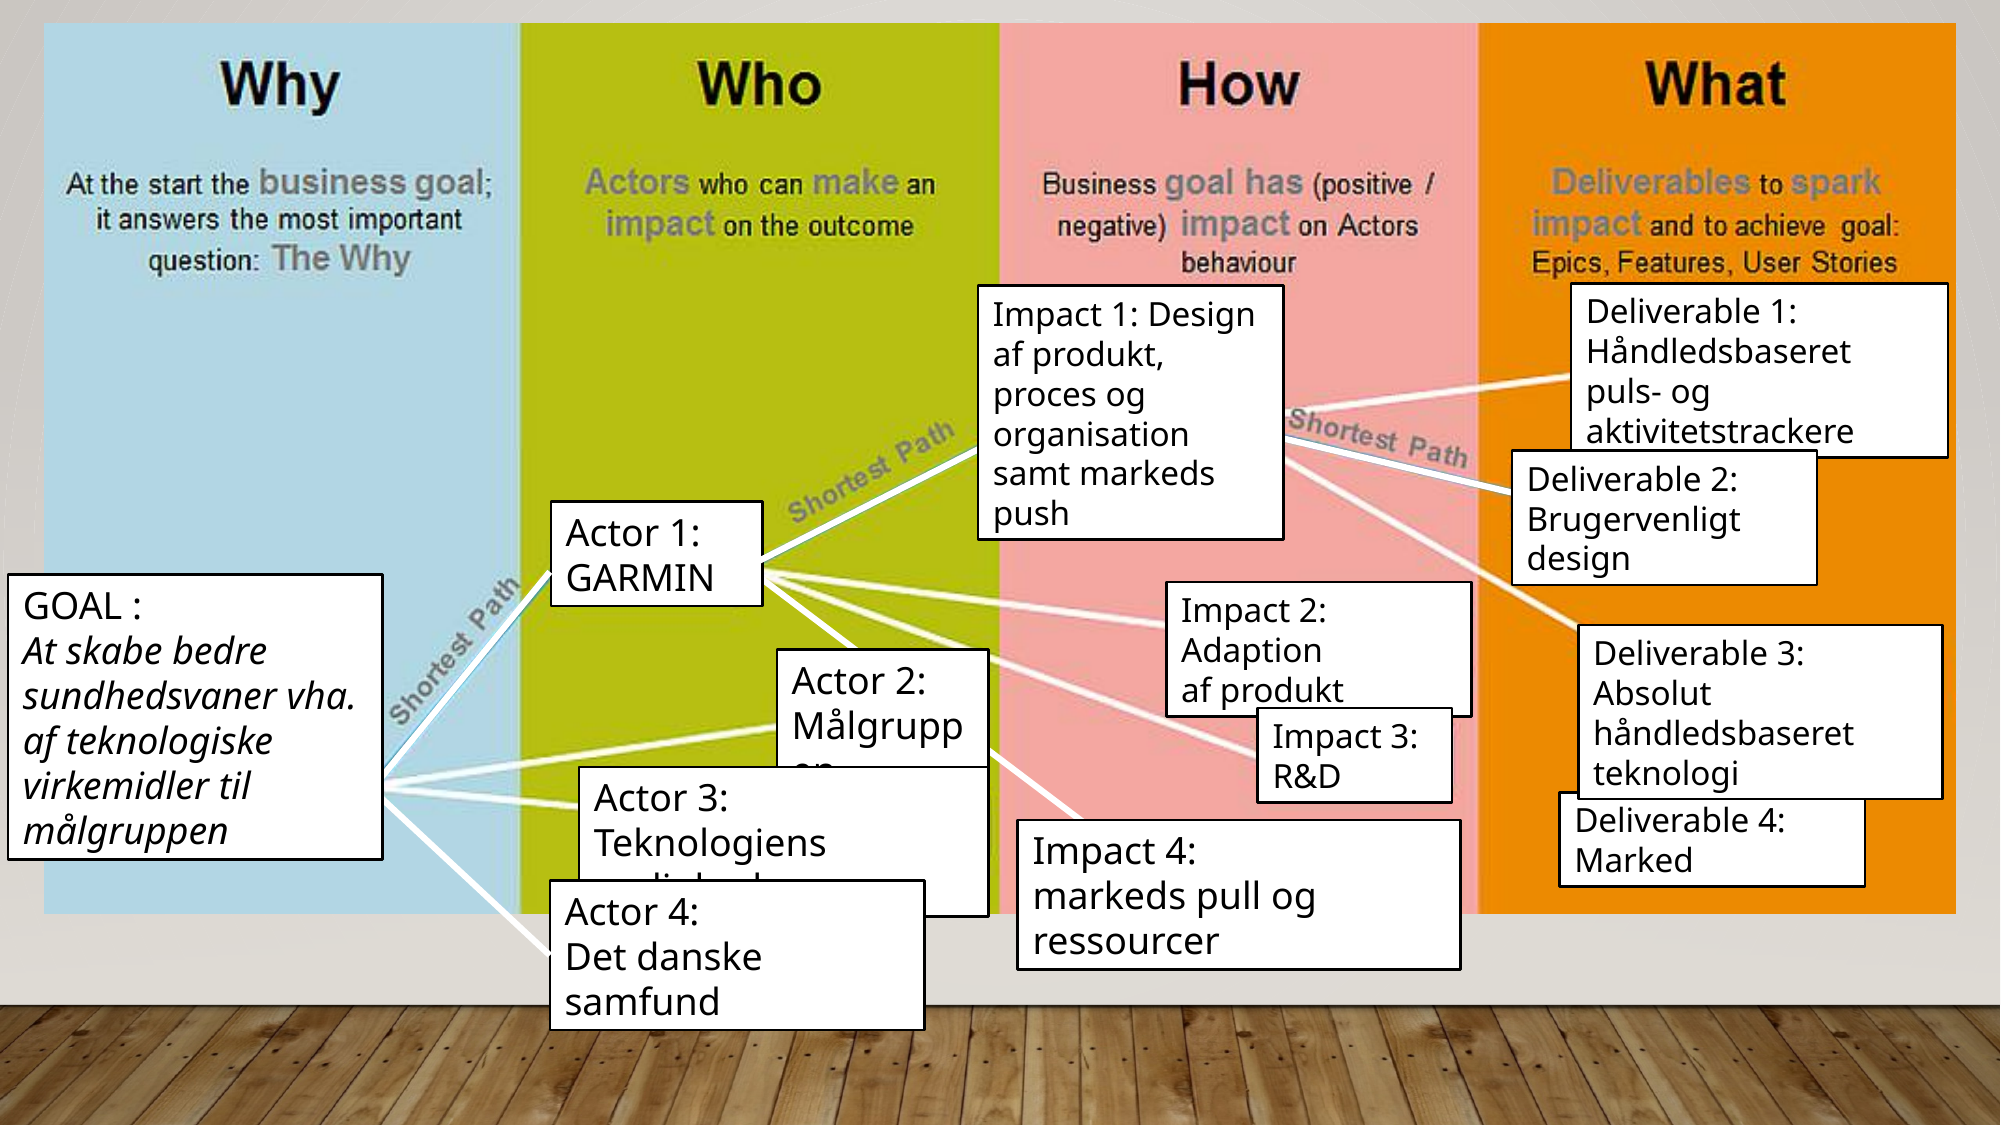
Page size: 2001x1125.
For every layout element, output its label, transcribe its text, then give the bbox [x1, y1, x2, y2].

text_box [1211, 421, 1518, 495]
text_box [741, 563, 1083, 823]
picture [0, 1005, 2000, 1125]
text_box Actor 4: Det danske samfund [549, 915, 926, 1031]
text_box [374, 791, 551, 934]
text_box Impact 4: markeds pull og ressourcer [1016, 915, 1462, 971]
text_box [752, 419, 1037, 565]
picture [44, 23, 1956, 915]
text_box GOAL : At skabe bedre sundhedsvaner vha. af teknologiske virkemidler til målgruppen [7, 573, 44, 861]
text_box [374, 571, 551, 786]
